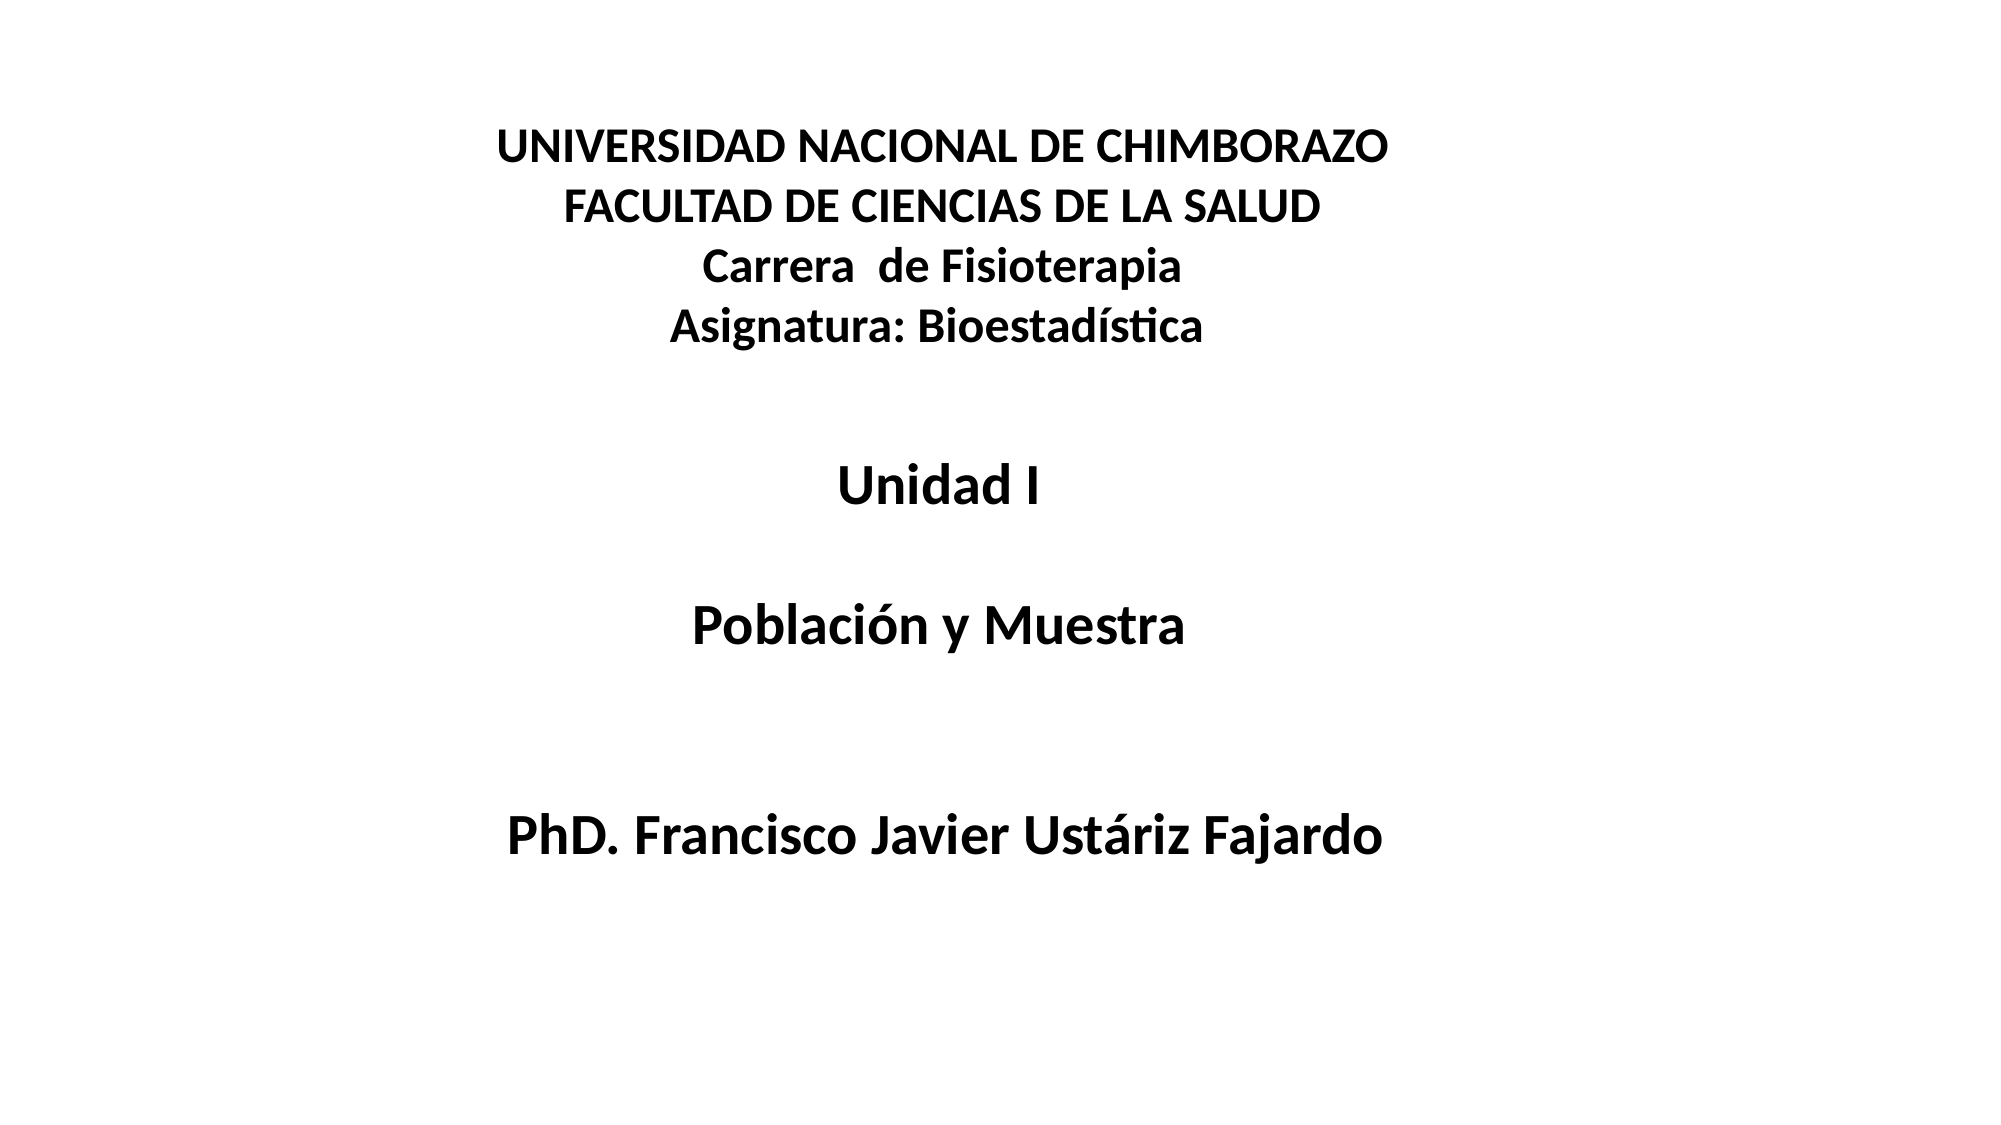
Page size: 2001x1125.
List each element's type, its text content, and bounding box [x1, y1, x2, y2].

text_box UNIVERSIDAD NACIONAL DE CHIMBORAZO FACULTAD DE CIENCIAS DE LA SALUD Carrera de Fisioterapia Asignatura: Bioestadística [442, 105, 1443, 360]
text_box Unidad I Población y Muestra PhD. Francisco Javier Ustáriz Fajardo [337, 439, 1555, 874]
